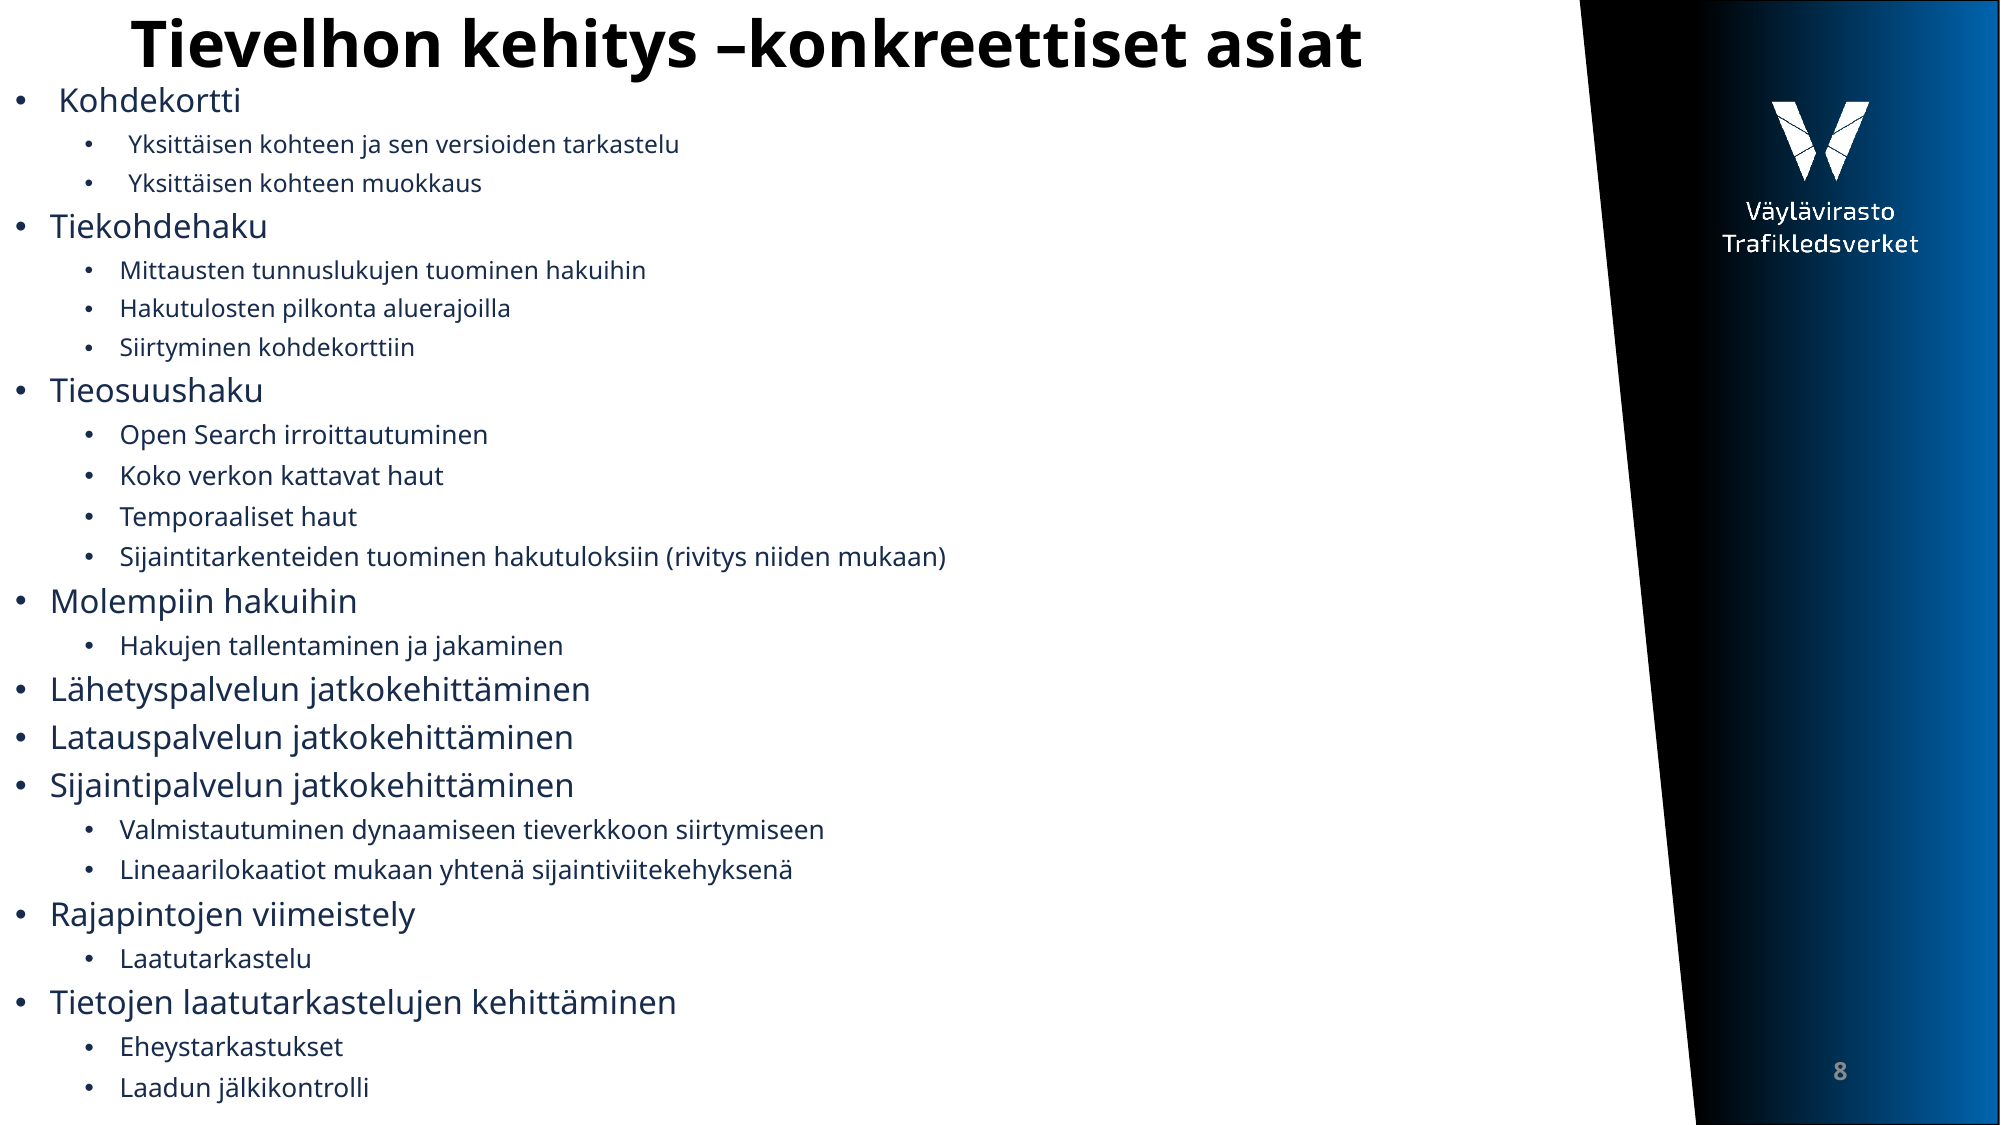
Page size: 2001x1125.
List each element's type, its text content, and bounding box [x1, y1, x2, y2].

list Kohdekortti Yksittäisen kohteen ja sen versioiden tarkastelu Yksittäisen kohteen muokkaus Tiekohdehaku Mittausten tunnuslukujen tuominen hakuihin Hakutulosten pilkonta aluerajoilla Siirtyminen kohdekorttiin Tieosuushaku Open Search irroittautuminen Koko verkon kattavat haut Temporaaliset haut Sijaintitarkenteiden tuominen hakutuloksiin (rivitys niiden mukaan) Molempiin hakuihin Hakujen tallentaminen ja jakaminen Lähetyspalvelun jatkokehittäminen Latauspalvelun jatkokehittäminen Sijaintipalvelun jatkokehittäminen Valmistautuminen dynaamiseen tieverkkoon siirtymiseen Lineaarilokaatiot mukaan yhtenä sijaintiviitekehyksenä Rajapintojen viimeistely Laatutarkastelu Tietojen laatutarkastelujen kehittäminen Eheystarkastukset Laadun jälkikontrolli [0, 76, 1643, 1125]
title Tievelhon kehitys –konkreettiset asiat [115, 3, 1783, 89]
picture [1669, 47, 1971, 306]
slide_number 8 [1412, 1042, 1863, 1103]
